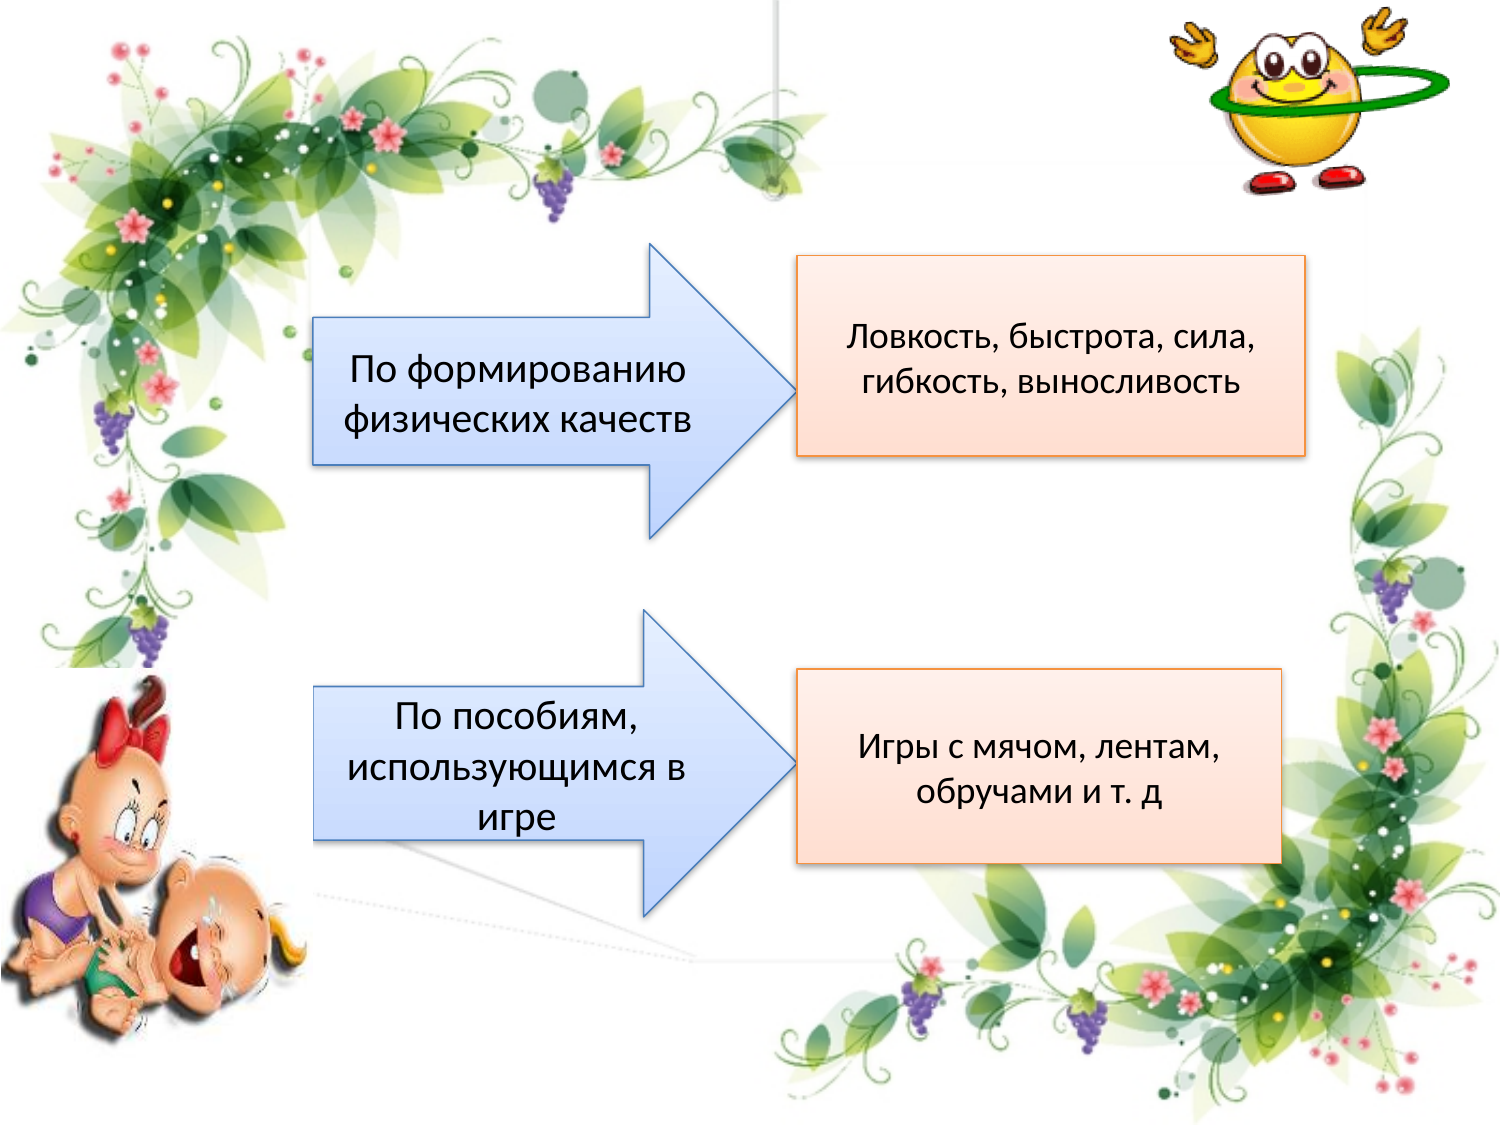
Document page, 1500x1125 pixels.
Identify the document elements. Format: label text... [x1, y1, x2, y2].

picture [0, 0, 1500, 1125]
text_box Игры с мячом, лентам, обручами и т. д [796, 668, 1282, 864]
text_box По формированию физических качеств [312, 242, 791, 540]
text_box По пособиям, использующимся в игре [318, 609, 791, 918]
text_box Ловкость, быстрота, сила, гибкость, выносливость [796, 255, 1306, 457]
